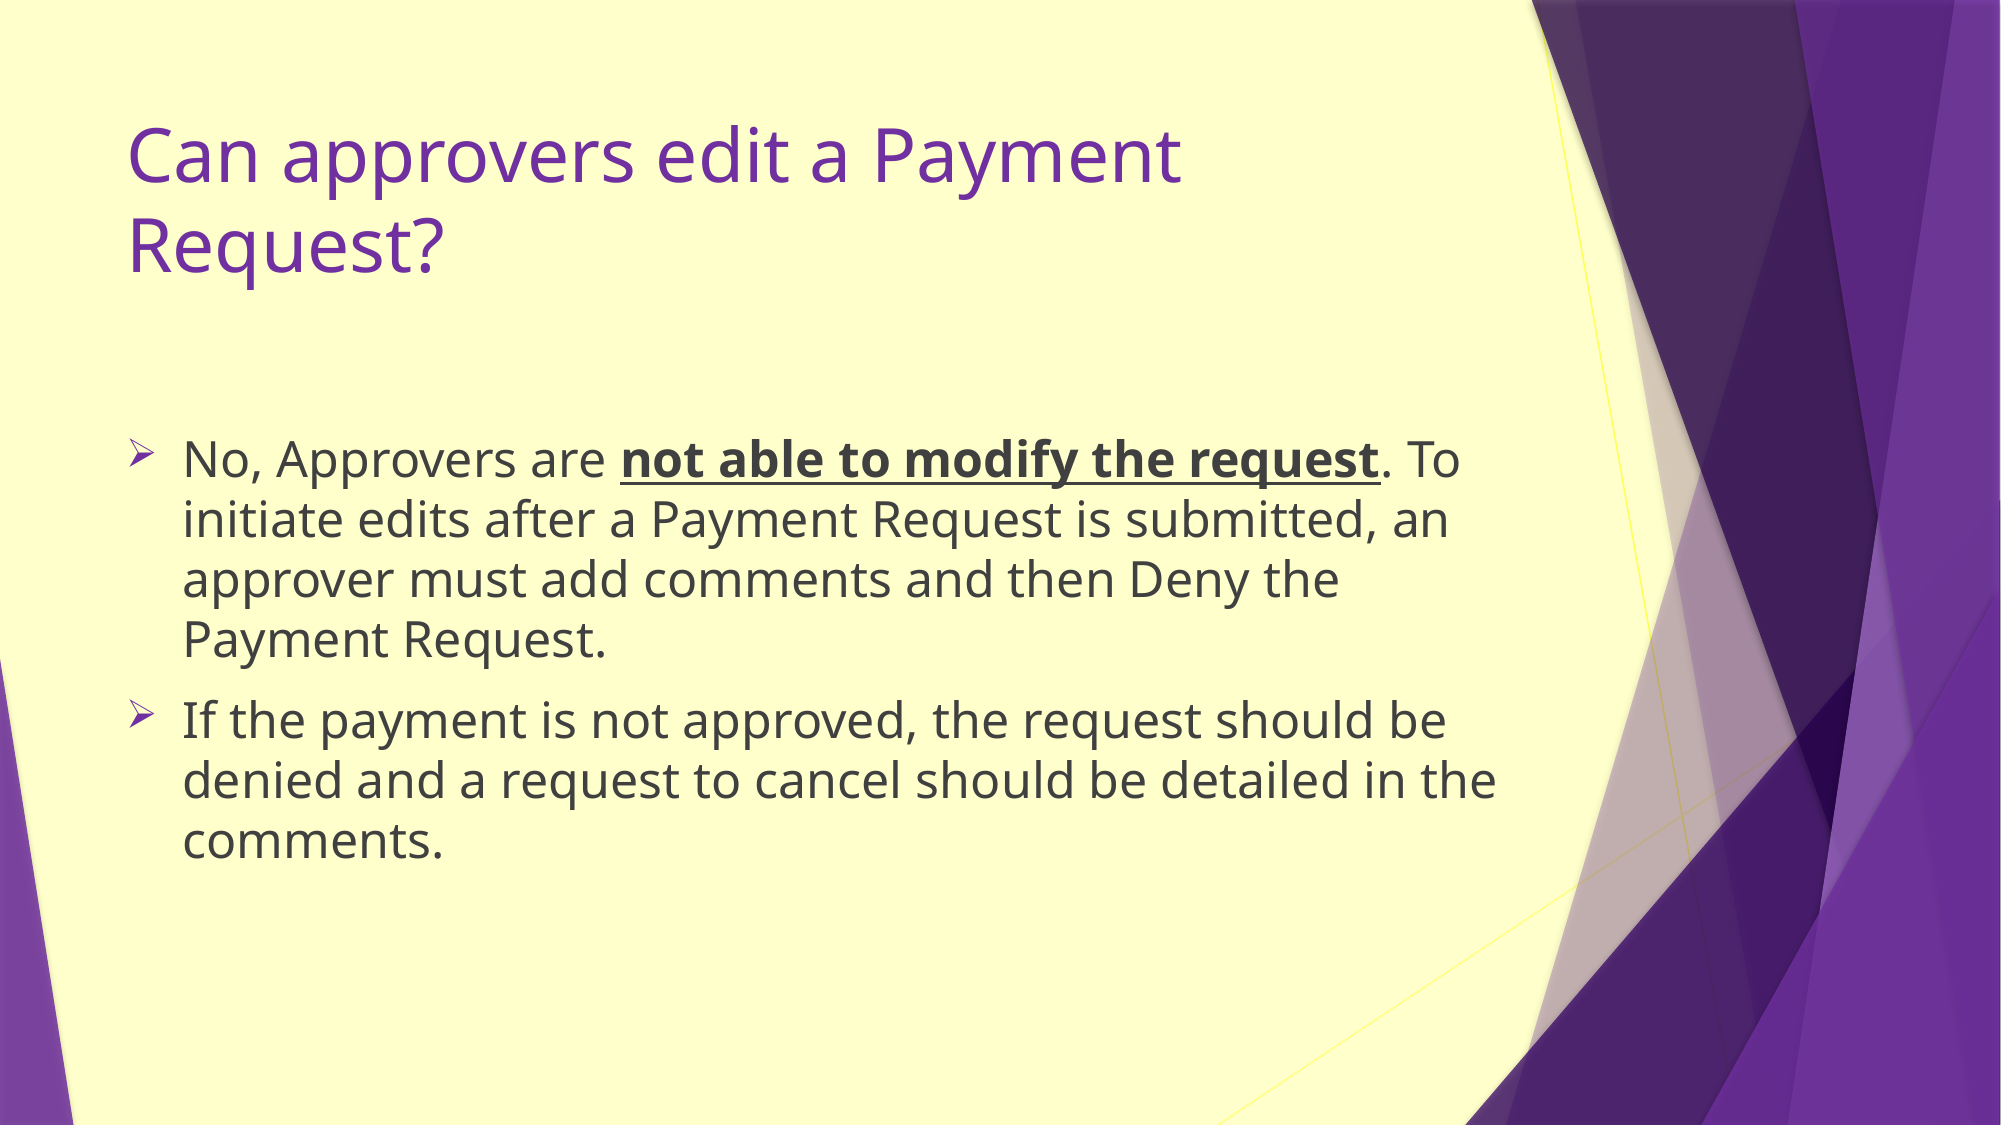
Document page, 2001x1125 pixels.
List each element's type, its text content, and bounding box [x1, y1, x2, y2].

list No, Approvers are not able to modify the request. To initiate edits after a Payment Request is submitted, an approver must add comments and then Deny the Payment Request. If the payment is not approved, the request should be denied and a request to cancel should be detailed in the comments. [111, 354, 1522, 992]
title Can approvers edit a Payment Request? [111, 99, 1522, 317]
